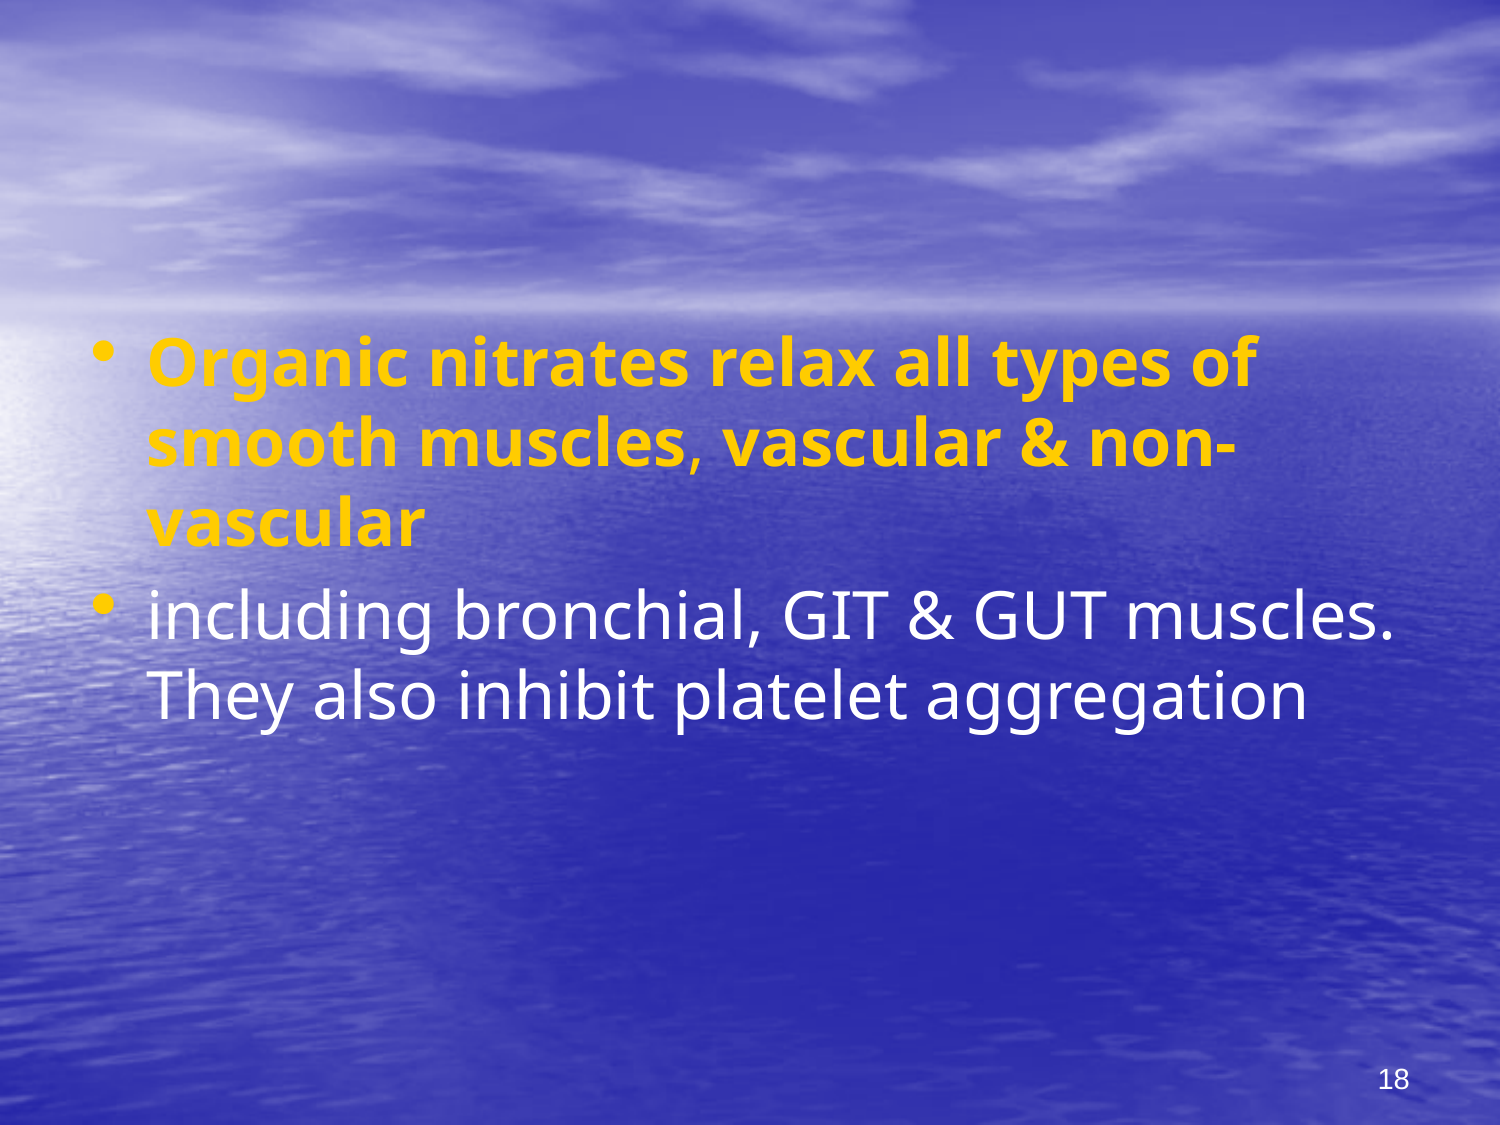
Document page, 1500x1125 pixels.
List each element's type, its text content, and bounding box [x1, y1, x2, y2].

list Organic nitrates relax all types of smooth muscles, vascular & non-vascular including bronchial, GIT & GUT muscles. They also inhibit platelet aggregation [74, 312, 1426, 988]
slide_number 18 [1074, 1024, 1426, 1103]
